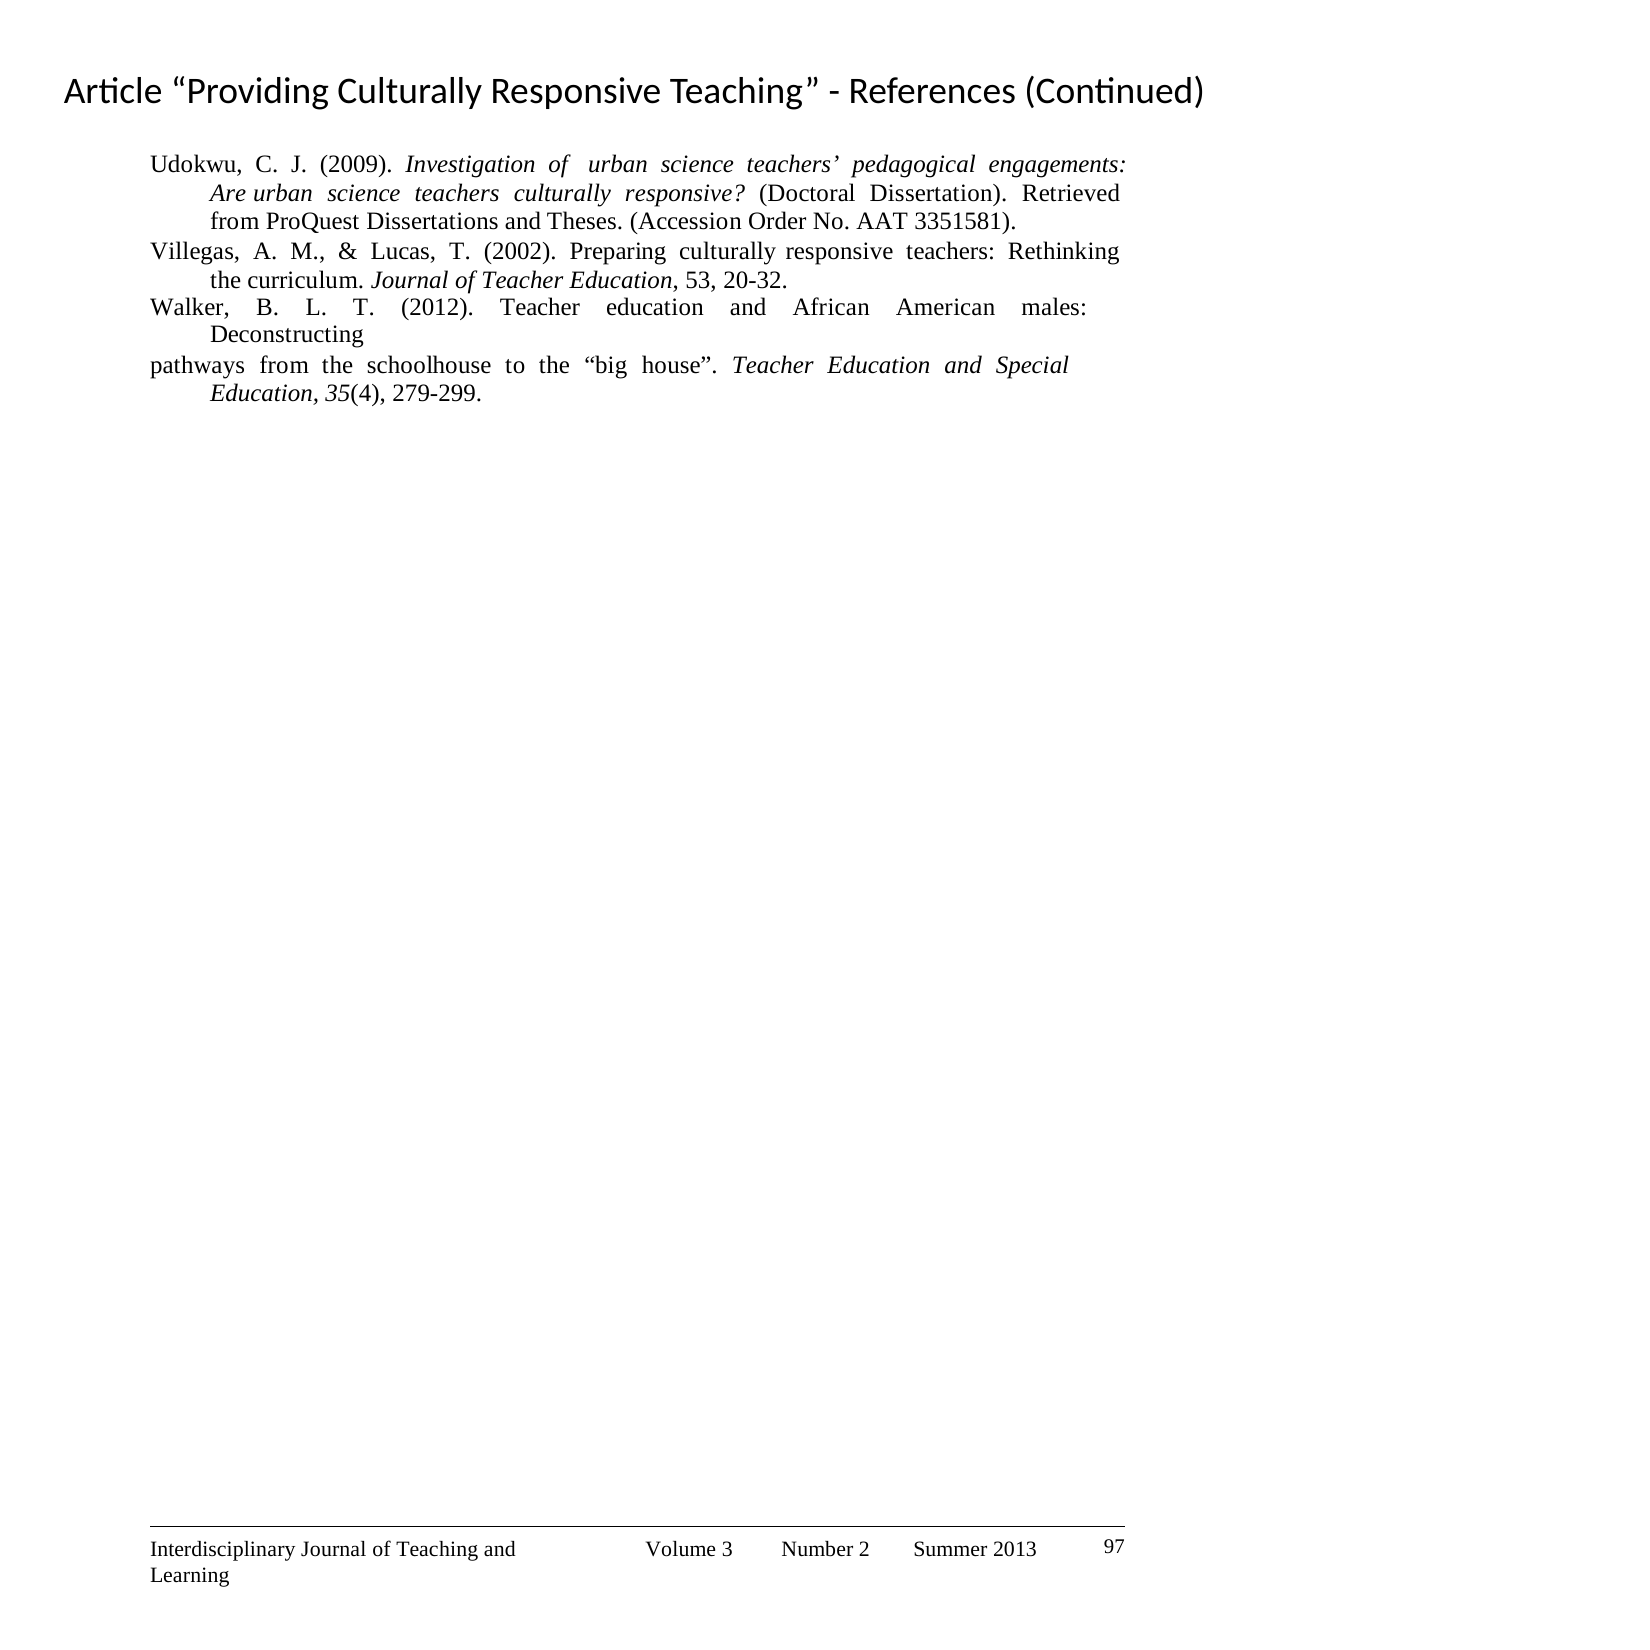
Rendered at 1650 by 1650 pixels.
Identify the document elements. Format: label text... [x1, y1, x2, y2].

text_box Udokwu, C. J. (2009). Investigation of urban science teachers’ pedagogical engagements: Are urban science teachers culturally responsive? (Doctoral Dissertation). Retrieved from ProQuest Dissertations and Theses. (Accession Order No. AAT 3351581). Villegas, A. M., & Lucas, T. (2002). Preparing culturally responsive teachers: Rethinking the curriculum. Journal of Teacher Education, 53, 20-32. Walker, B. L. T. (2012). Teacher education and African American males: Deconstructing pathways from the schoolhouse to the “big house”. Teacher Education and Special Education, 35(4), 279-299. [147, 150, 1128, 407]
text_box Volume 3 [643, 1534, 734, 1561]
title Article “Providing Culturally Responsive Teaching” - References (Continued) [63, 66, 1212, 157]
slide_number 97 [1072, 1532, 1130, 1650]
footer Interdisciplinary Journal of Teaching and Learning [147, 1534, 599, 1650]
text_box Summer 2013 [911, 1534, 1039, 1561]
slide_number Number 2 [779, 1534, 872, 1650]
